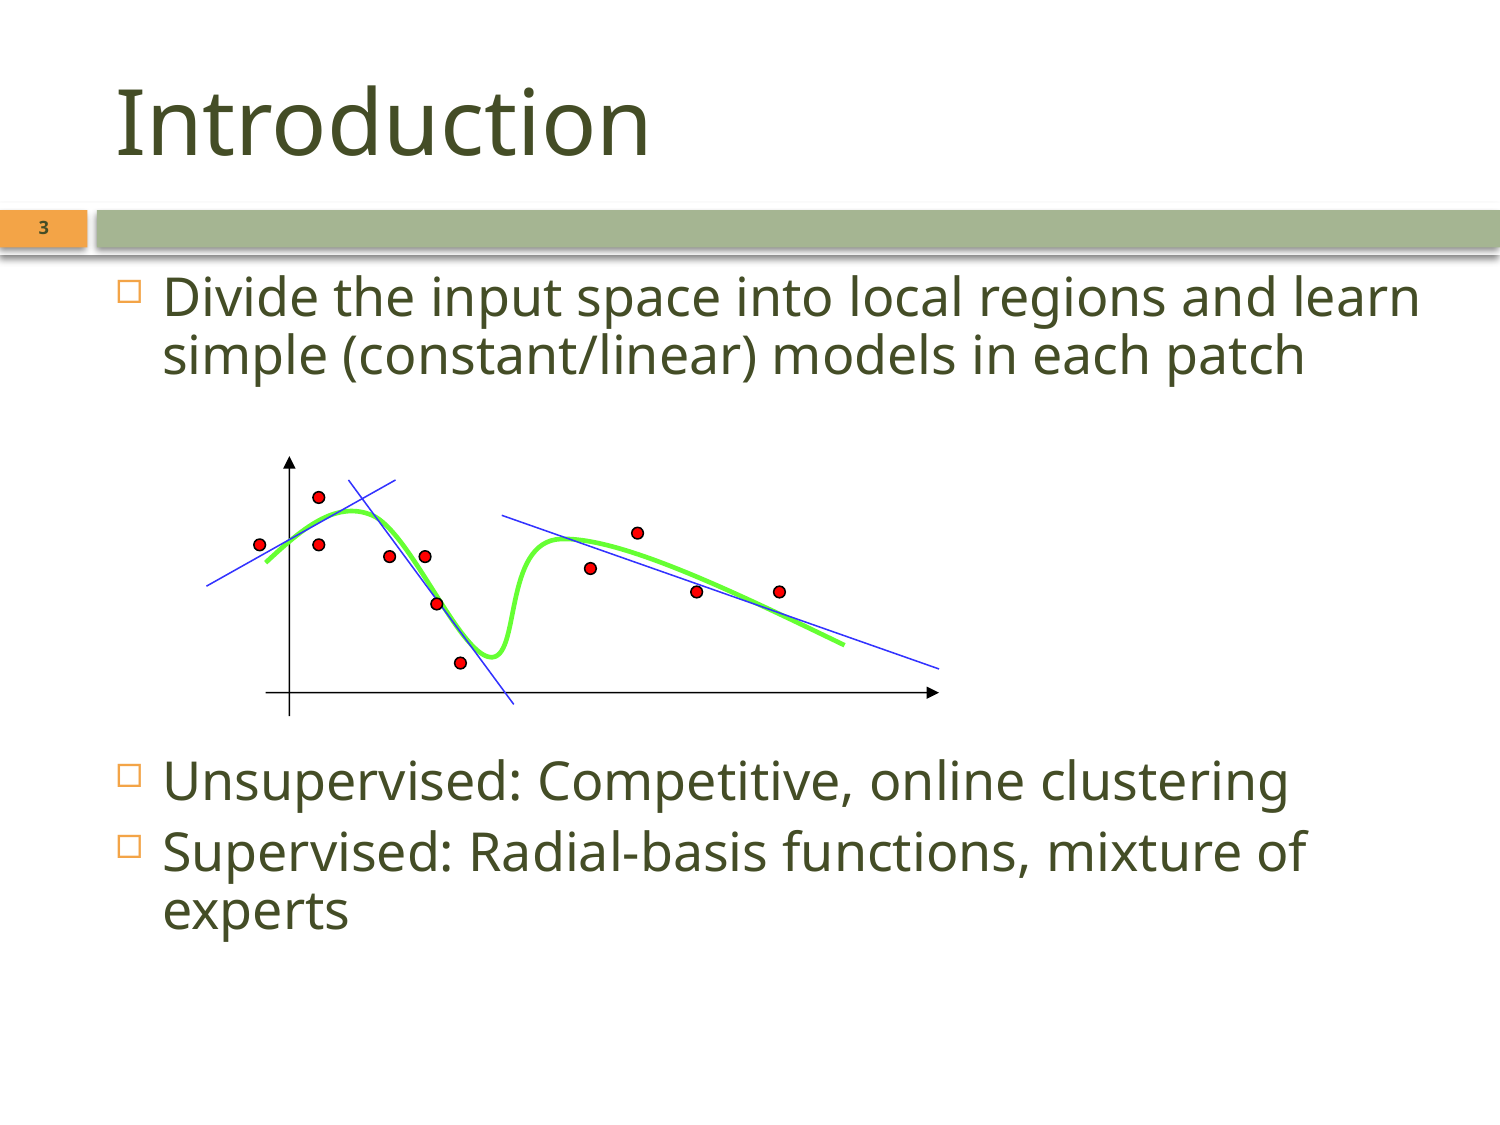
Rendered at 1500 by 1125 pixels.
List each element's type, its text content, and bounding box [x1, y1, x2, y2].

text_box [206, 455, 940, 717]
title Introduction [100, 37, 1438, 200]
list Divide the input space into local regions and learn simple (constant/linear) models in each patch Unsupervised: Competitive, online clustering Supervised: Radial-basis functions, mixture of experts [100, 262, 1438, 1000]
slide_number 3 [0, 208, 88, 249]
